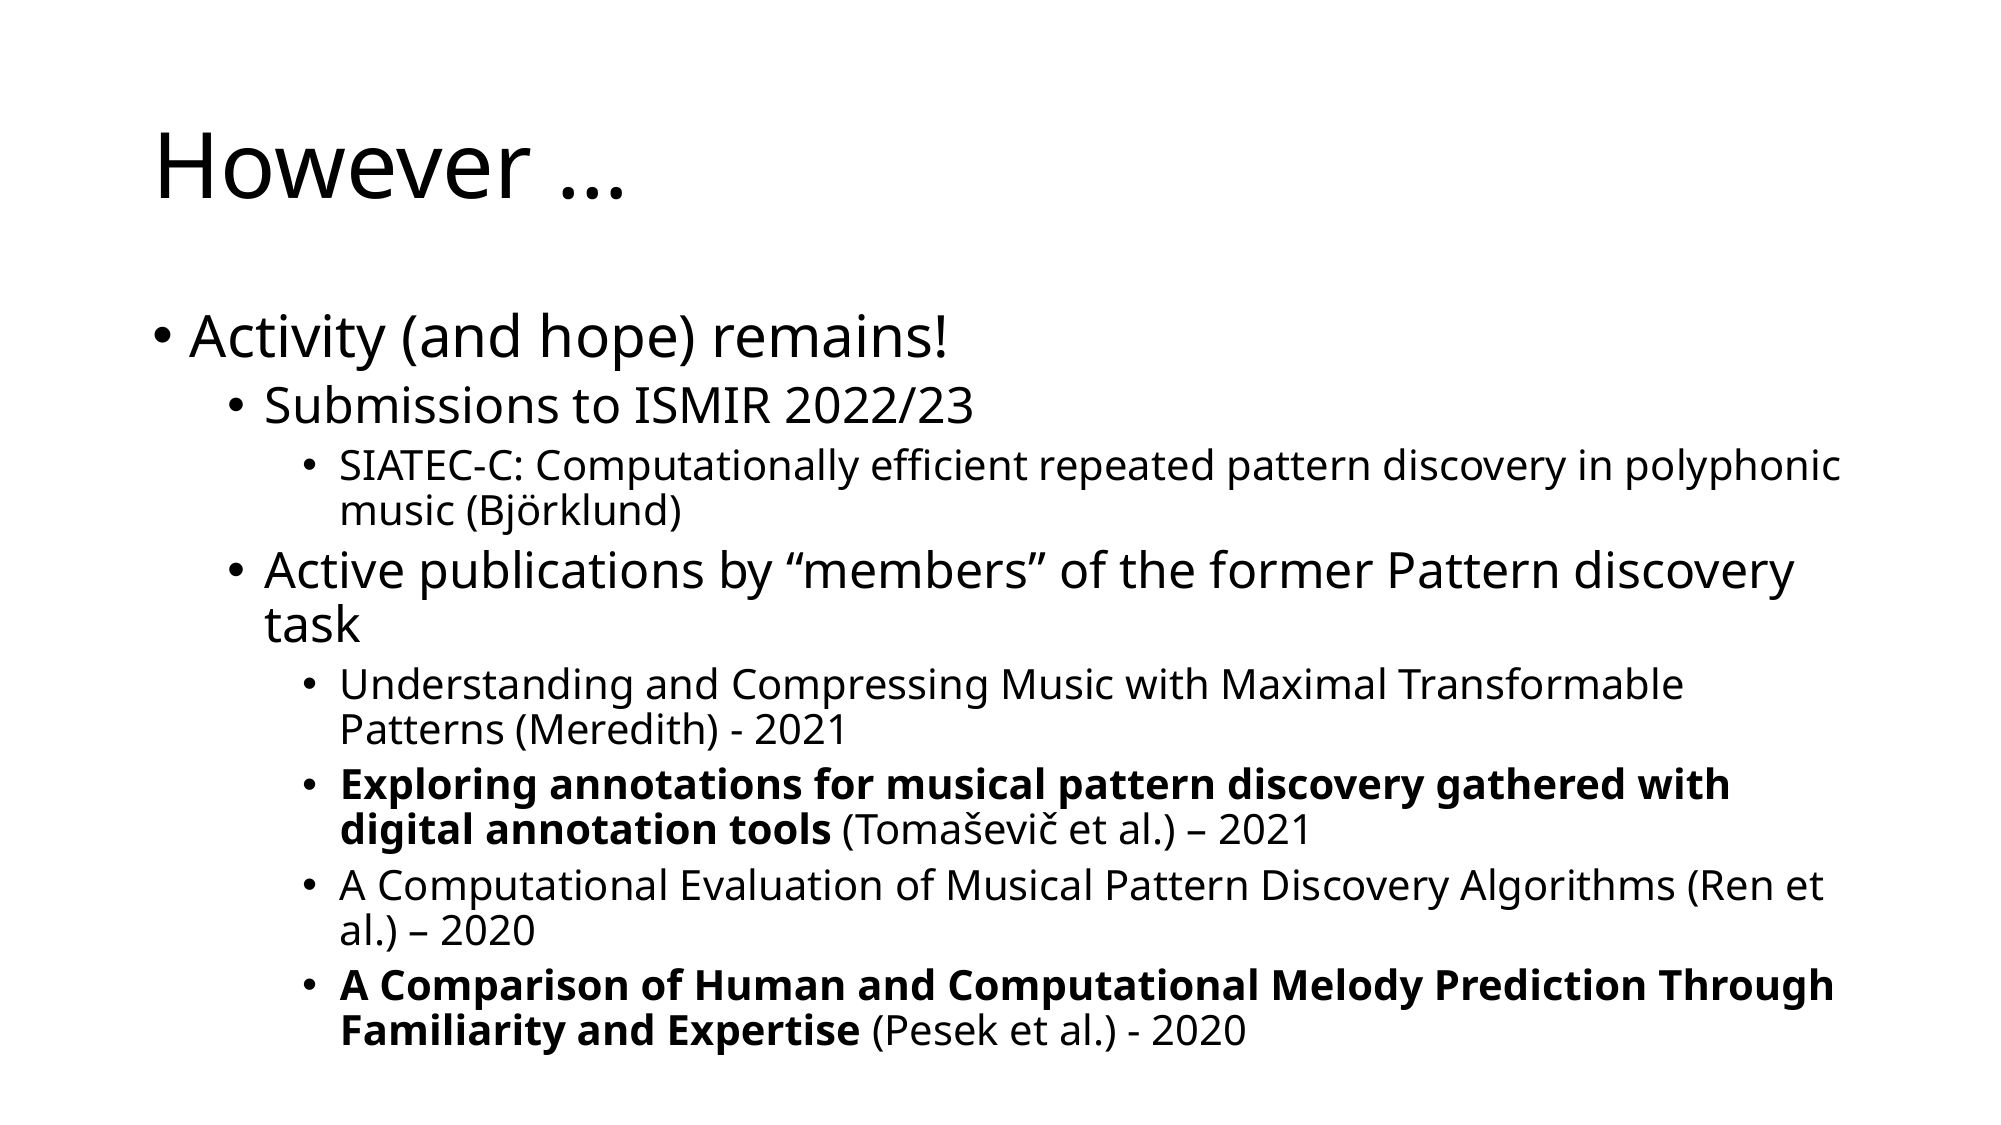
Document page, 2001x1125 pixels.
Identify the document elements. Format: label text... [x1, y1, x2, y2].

title However … [137, 59, 1863, 278]
list Activity (and hope) remains! Submissions to ISMIR 2022/23 SIATEC-C: Computationally efficient repeated pattern discovery in polyphonic music (Björklund) Active publications by “members” of the former Pattern discovery task Understanding and Compressing Music with Maximal Transformable Patterns (Meredith) - 2021 Exploring annotations for musical pattern discovery gathered with digital annotation tools (Tomaševič et al.) – 2021 A Computational Evaluation of Musical Pattern Discovery Algorithms (Ren et al.) – 2020 A Comparison of Human and Computational Melody Prediction Through Familiarity and Expertise (Pesek et al.) - 2020 [137, 299, 1863, 1014]
